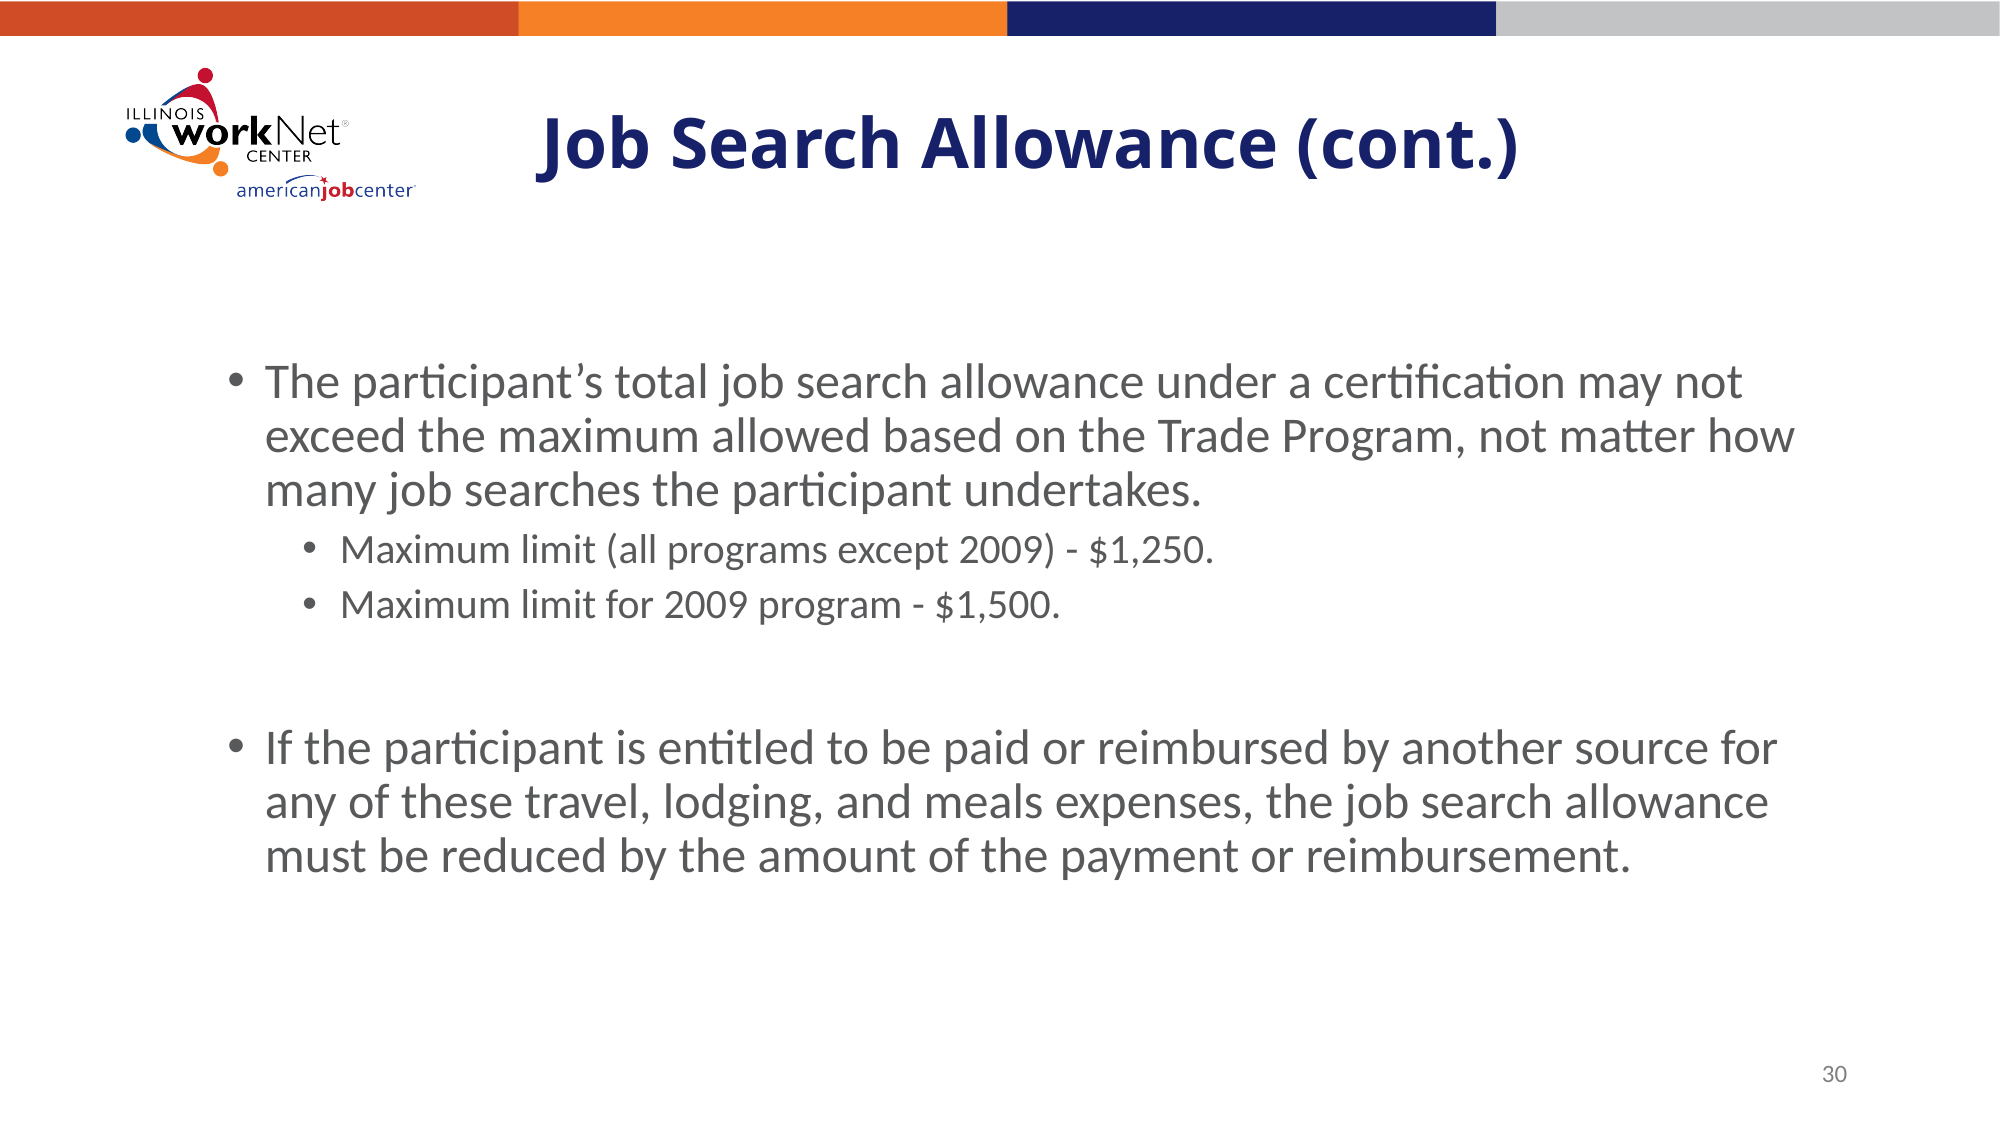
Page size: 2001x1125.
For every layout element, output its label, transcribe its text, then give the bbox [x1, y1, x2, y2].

slide_number 30 [1412, 1042, 1863, 1103]
title Job Search Allowance (cont.) [526, 100, 1777, 193]
picture [0, 0, 2000, 1125]
list The participant’s total job search allowance under a certification may not exceed the maximum allowed based on the Trade Program, not matter how many job searches the participant undertakes. Maximum limit (all programs except 2009) - $1,250. Maximum limit for 2009 program - $1,500. If the participant is entitled to be paid or reimbursed by another source for any of these travel, lodging, and meals expenses, the job search allowance must be reduced by the amount of the payment or reimbursement. [137, 347, 1863, 1014]
